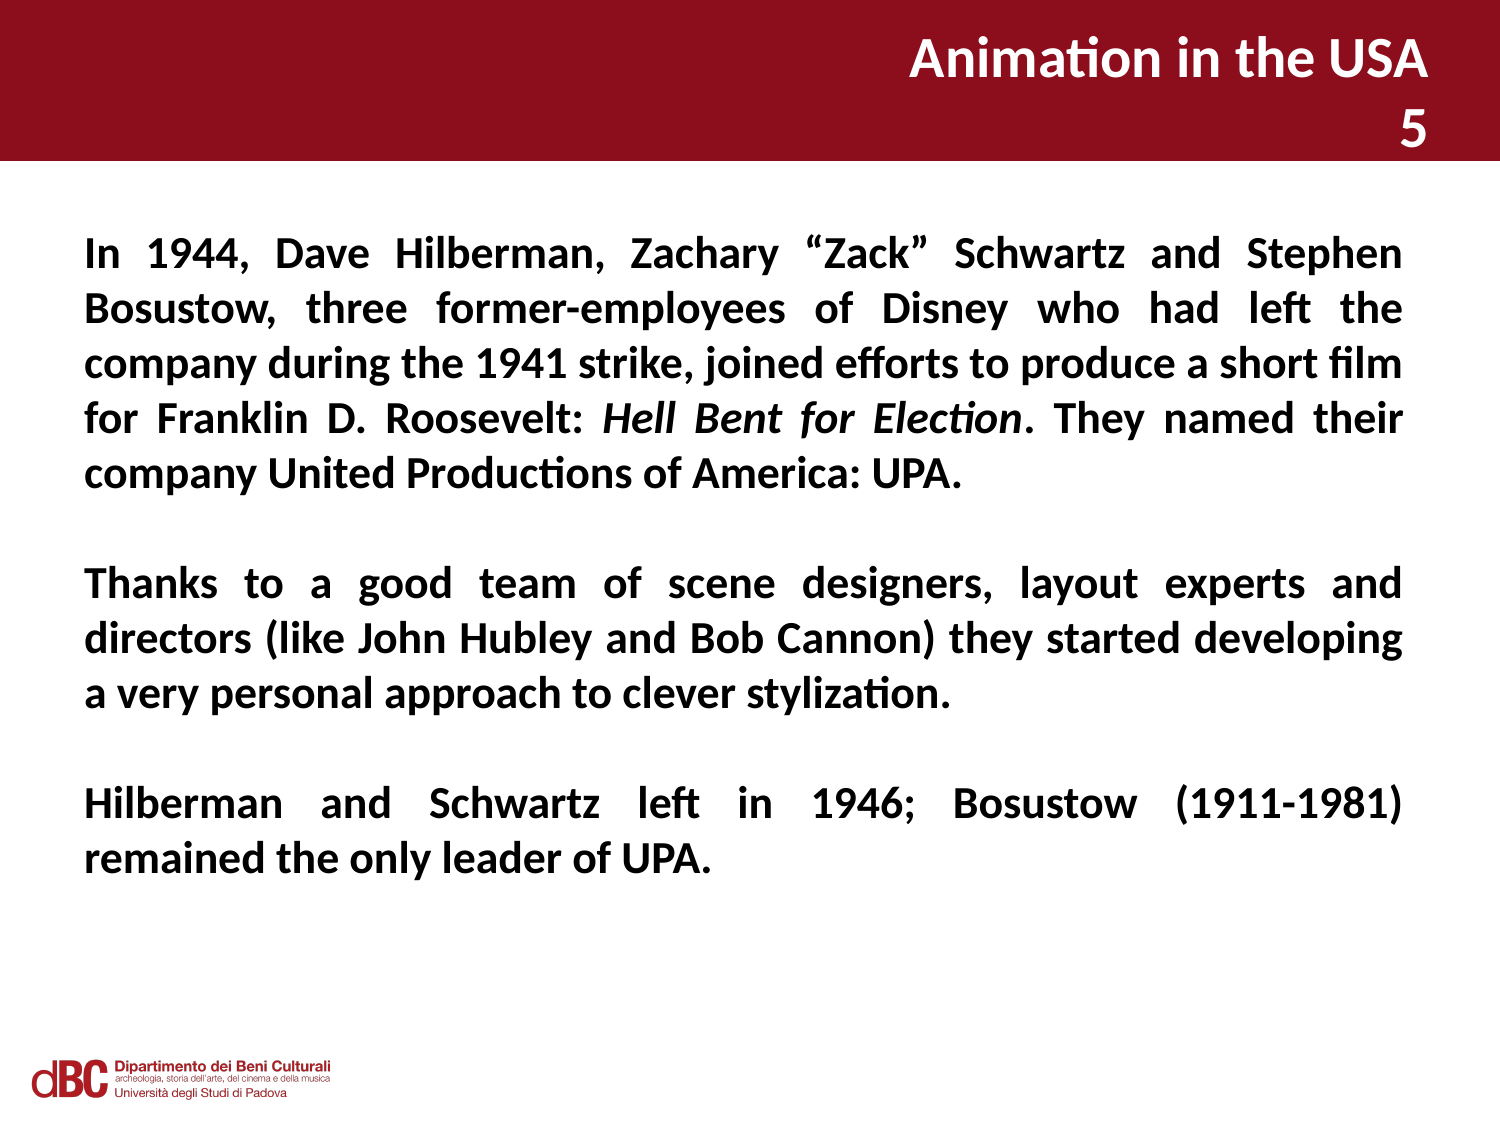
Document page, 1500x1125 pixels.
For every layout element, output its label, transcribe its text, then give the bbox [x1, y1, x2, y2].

text_box In 1944, Dave Hilberman, Zachary “Zack” Schwartz and Stephen Bosustow, three former-employees of Disney who had left the company during the 1941 strike, joined efforts to produce a short film for Franklin D. Roosevelt: Hell Bent for Election. They named their company United Productions of America: UPA. Thanks to a good team of scene designers, layout experts and directors (like John Hubley and Bob Cannon) they started developing a very personal approach to clever stylization. Hilberman and Schwartz left in 1946; Bosustow (1911-1981) remained the only leader of UPA. [76, 160, 1412, 1001]
picture [29, 1058, 337, 1104]
text_box Animation in the USA 5 [866, 19, 1429, 90]
text_box [0, 0, 1500, 161]
